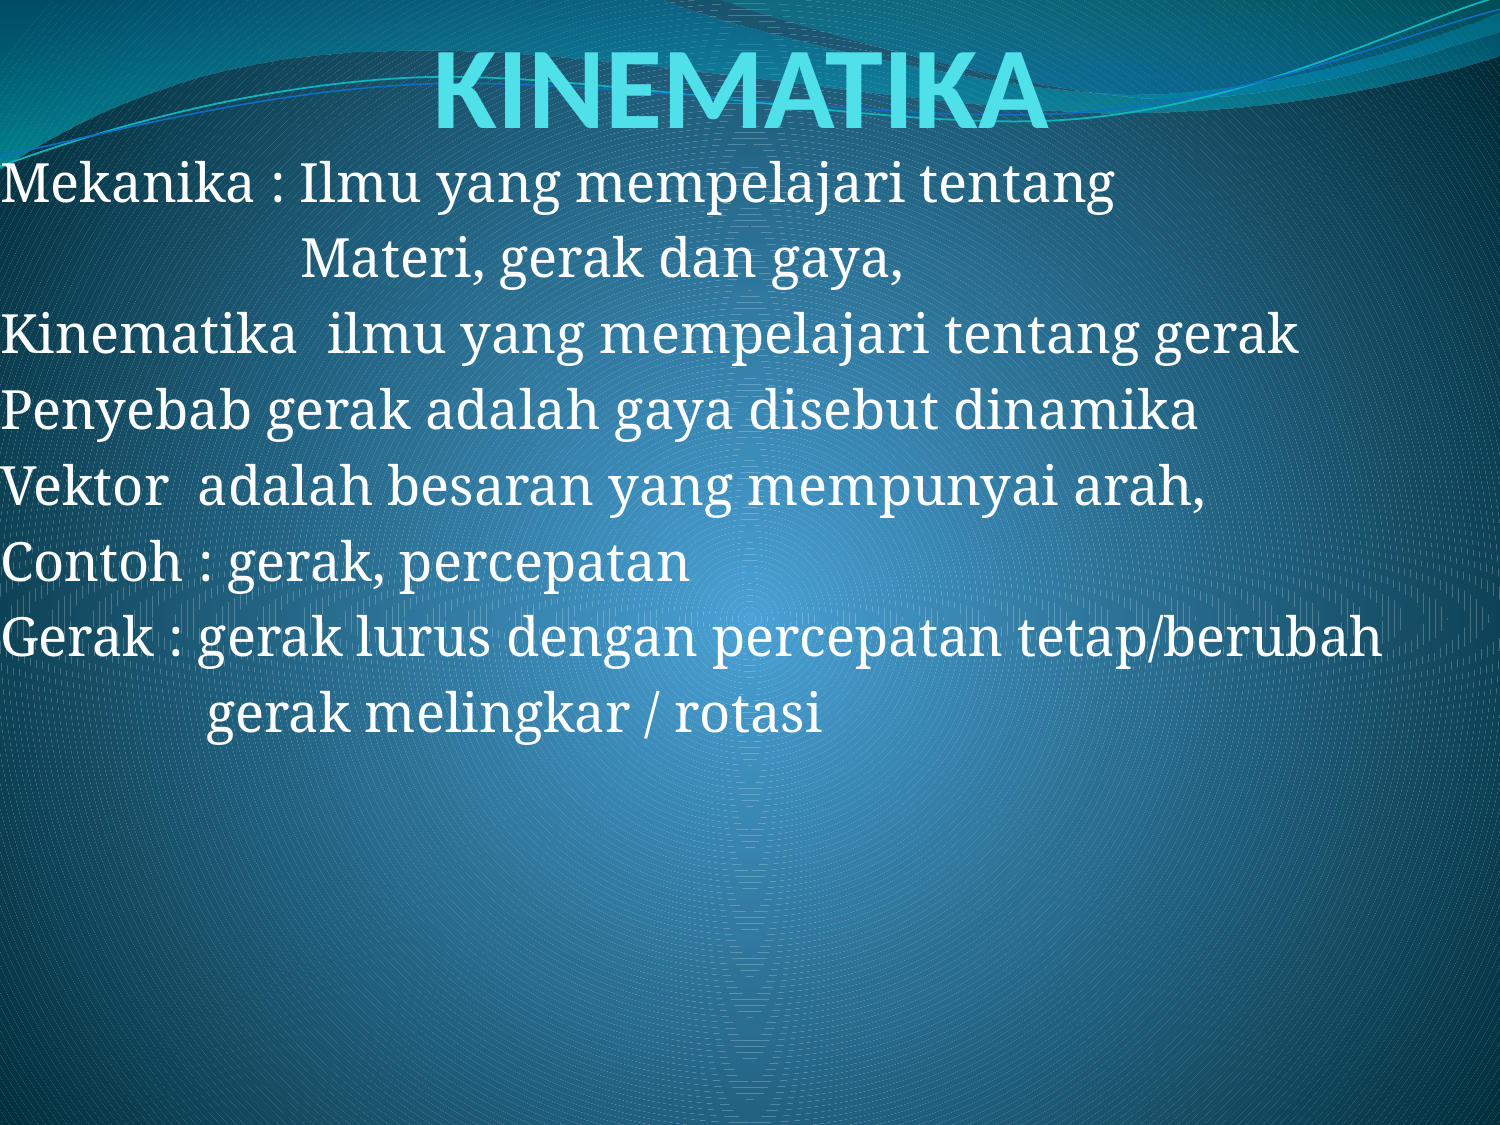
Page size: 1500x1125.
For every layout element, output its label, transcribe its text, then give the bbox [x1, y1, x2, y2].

subtitle Mekanika : Ilmu yang mempelajari tentang Materi, gerak dan gaya, Kinematika ilmu yang mempelajari tentang gerak Penyebab gerak adalah gaya disebut dinamika Vektor adalah besaran yang mempunyai arah, Contoh : gerak, percepatan Gerak : gerak lurus dengan percepatan tetap/berubah gerak melingkar / rotasi [0, 140, 1500, 1055]
title KINEMATIKA [105, 0, 1381, 140]
